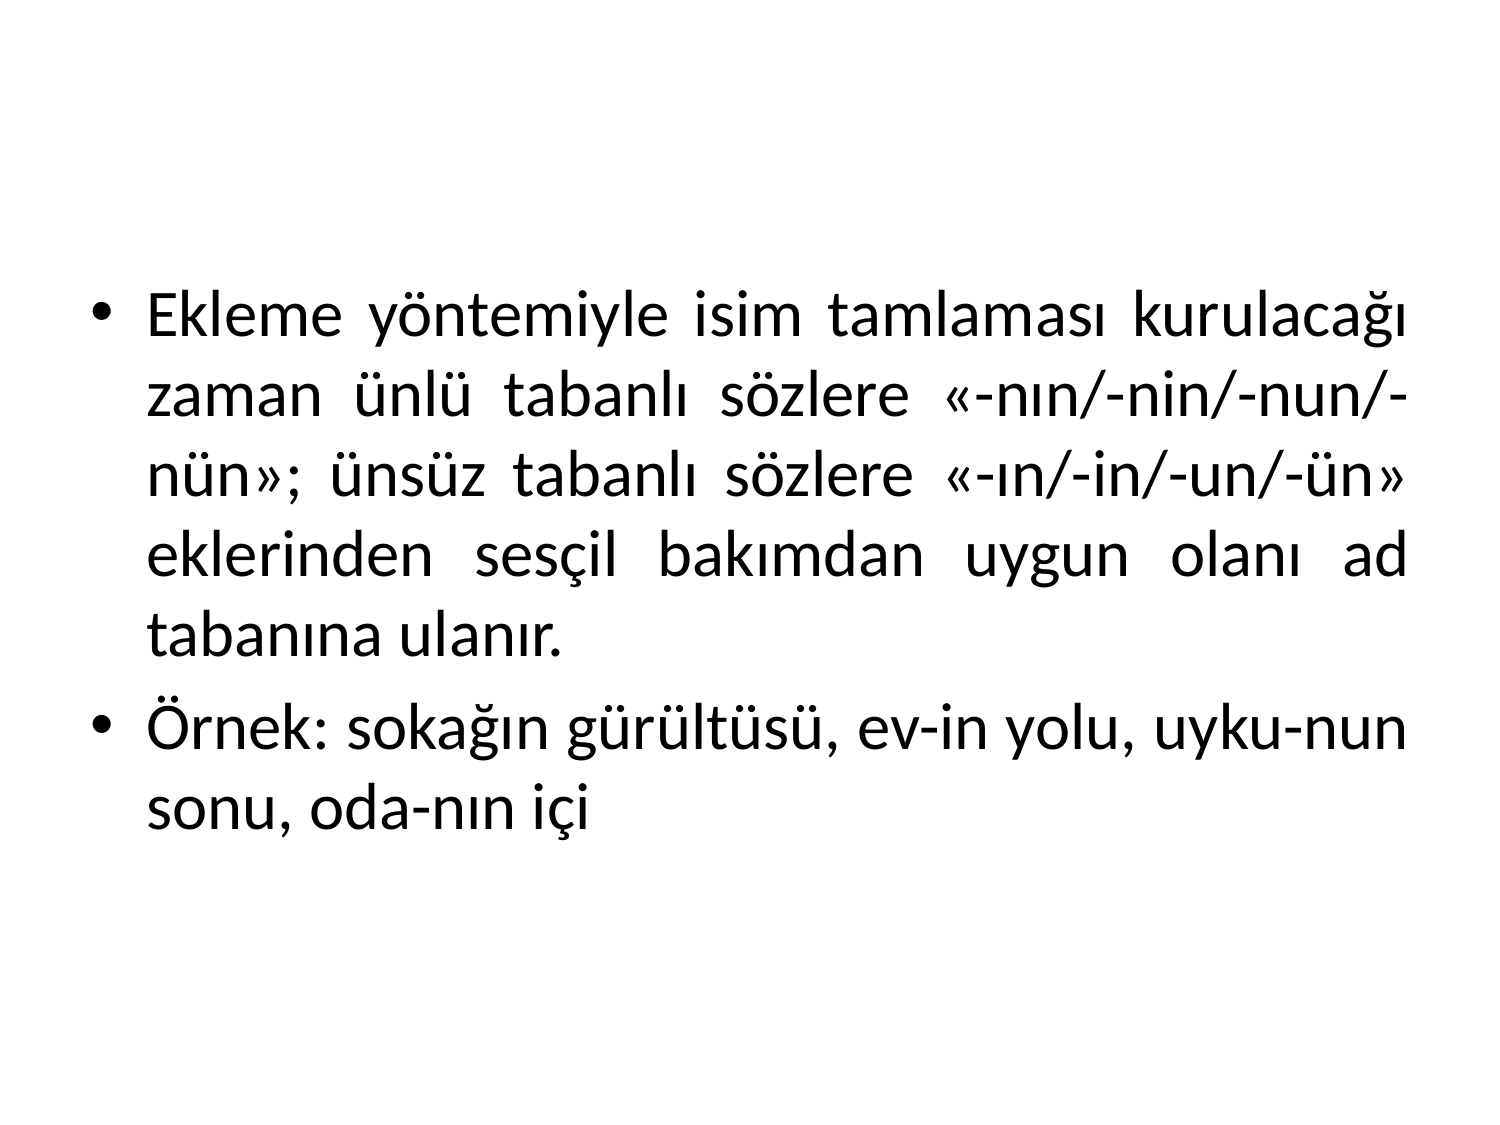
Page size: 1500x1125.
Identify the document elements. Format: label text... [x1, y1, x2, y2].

list Ekleme yöntemiyle isim tamlaması kurulacağı zaman ünlü tabanlı sözlere «-nın/-nin/-nun/-nün»; ünsüz tabanlı sözlere «-ın/-in/-un/-ün» eklerinden sesçil bakımdan uygun olanı ad tabanına ulanır. Örnek: sokağın gürültüsü, ev-in yolu, uyku-nun sonu, oda-nın içi [75, 262, 1425, 1005]
